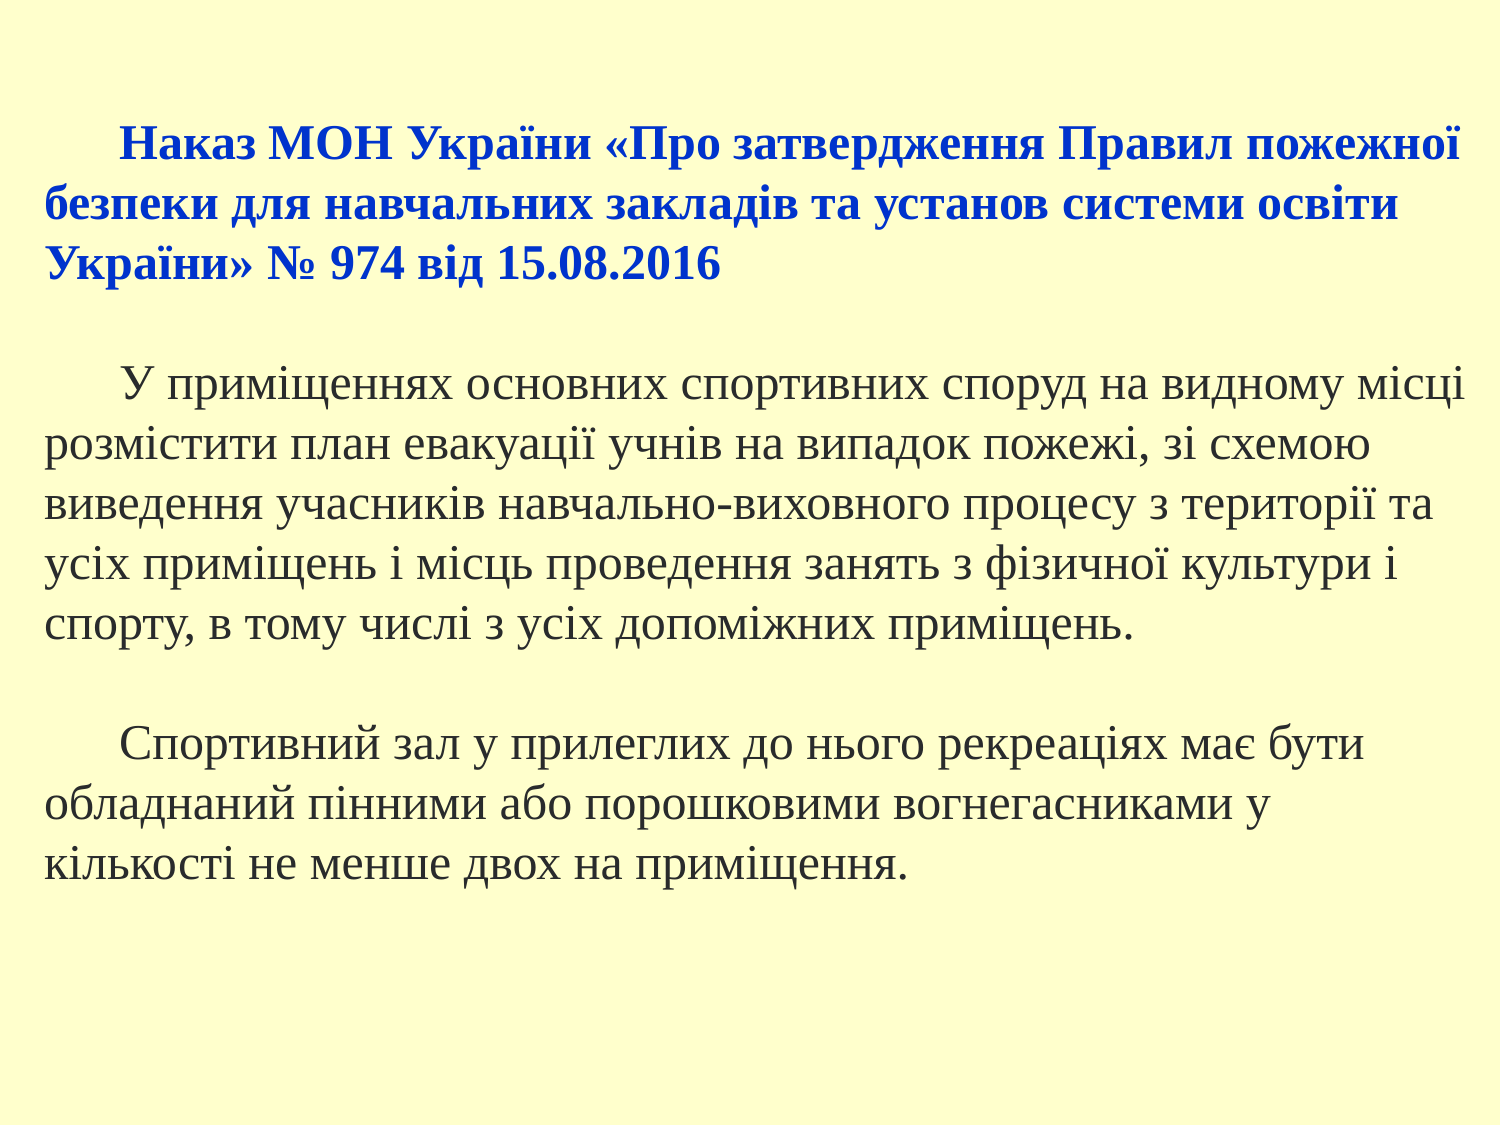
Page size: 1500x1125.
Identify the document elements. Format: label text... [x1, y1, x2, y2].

text_box Наказ МОН України «Про затвердження Правил пожежної безпеки для навчальних закладів та установ системи освіти України» № 974 від 15.08.2016 У приміщеннях основних спортивних споруд на видному місці розмістити план евакуації учнів на випадок пожежі, зі схемою виведення учасників навчально-виховного процесу з території та усіх приміщень і місць проведення занять з фізичної культури і спорту, в тому числі з усіх допоміжних приміщень. Спортивний зал у прилеглих до нього рекреаціях має бути обладнаний пінними або порошковими вогнегасниками у кількості не менше двох на приміщення. [29, 101, 1483, 897]
